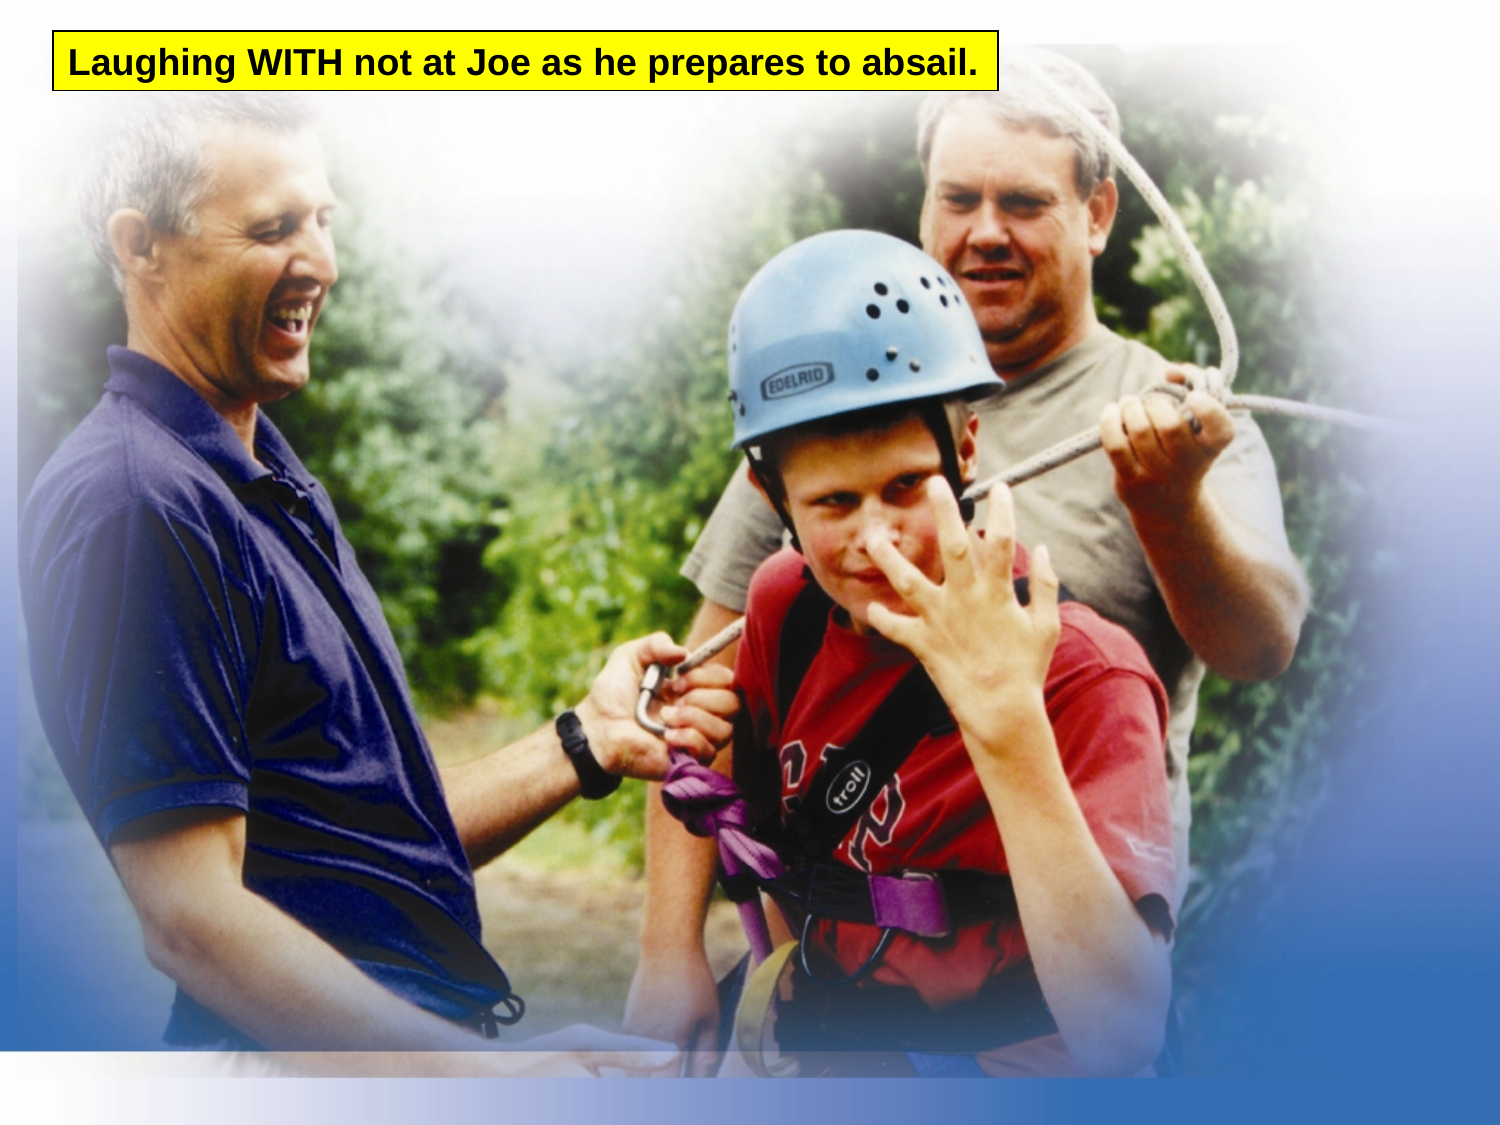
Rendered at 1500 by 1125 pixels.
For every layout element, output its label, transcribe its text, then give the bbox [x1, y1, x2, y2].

text_box Laughing WITH not at Joe as he prepares to absail. [53, 30, 999, 91]
picture [0, 0, 1500, 1125]
